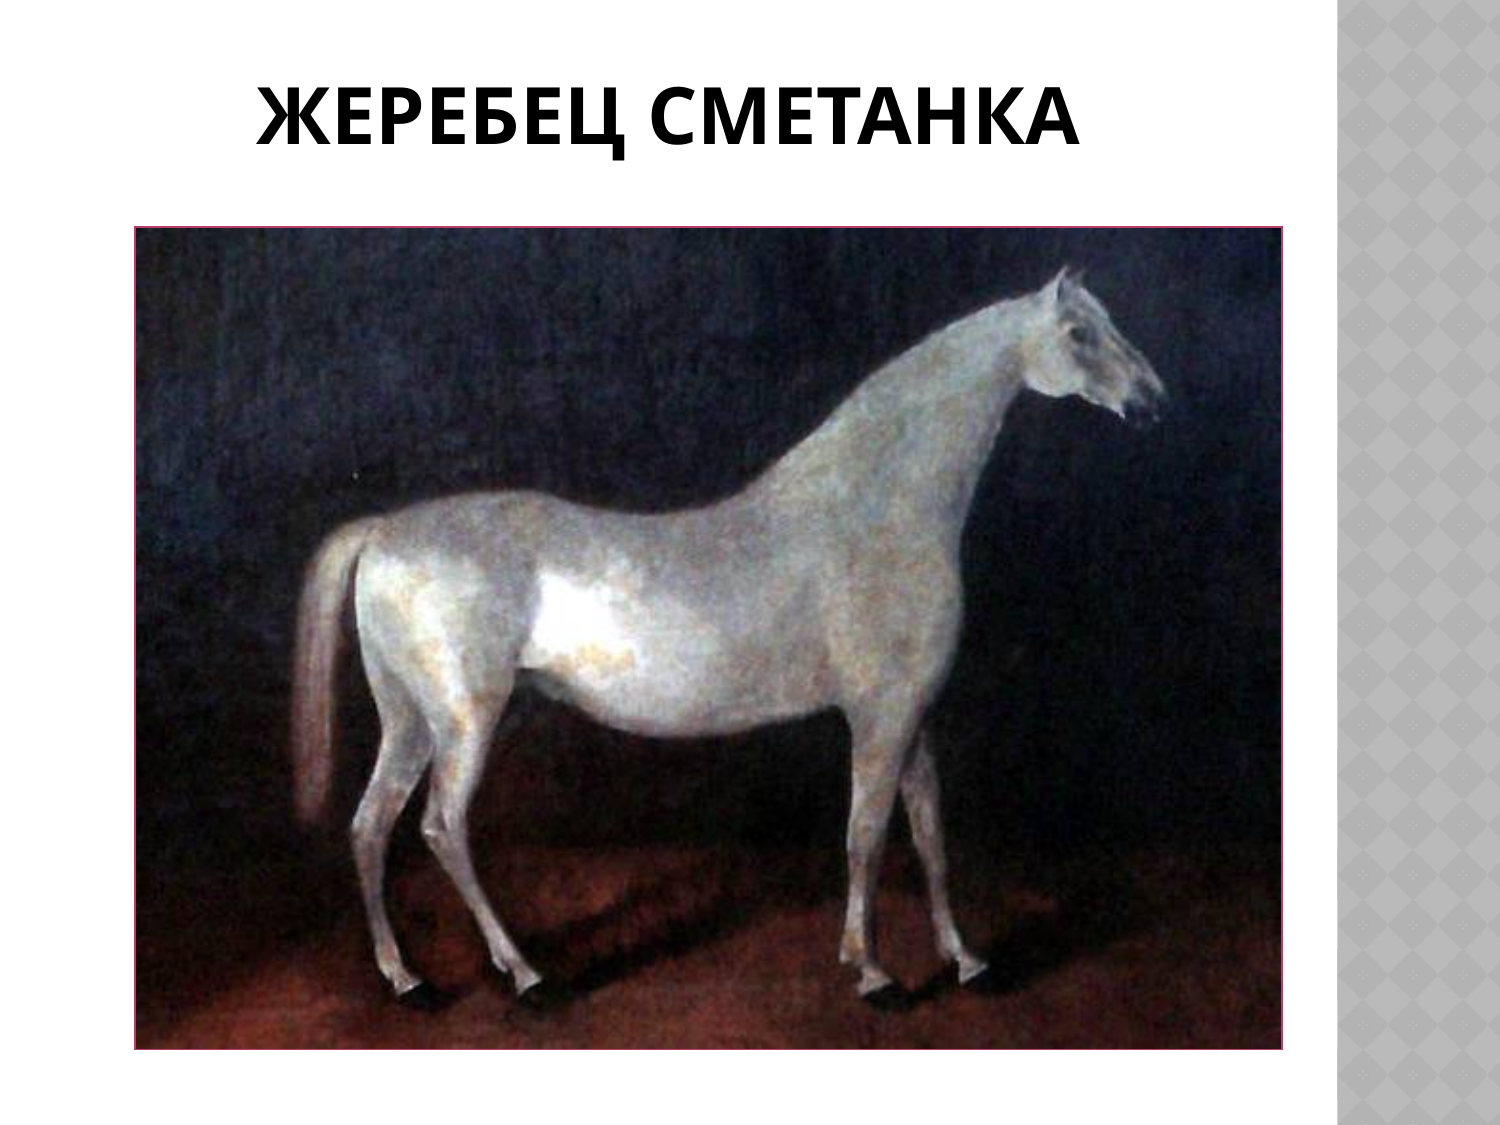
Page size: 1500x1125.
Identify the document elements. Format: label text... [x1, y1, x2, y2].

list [135, 227, 1282, 1050]
title Жеребец Сметанка [75, 52, 1263, 161]
